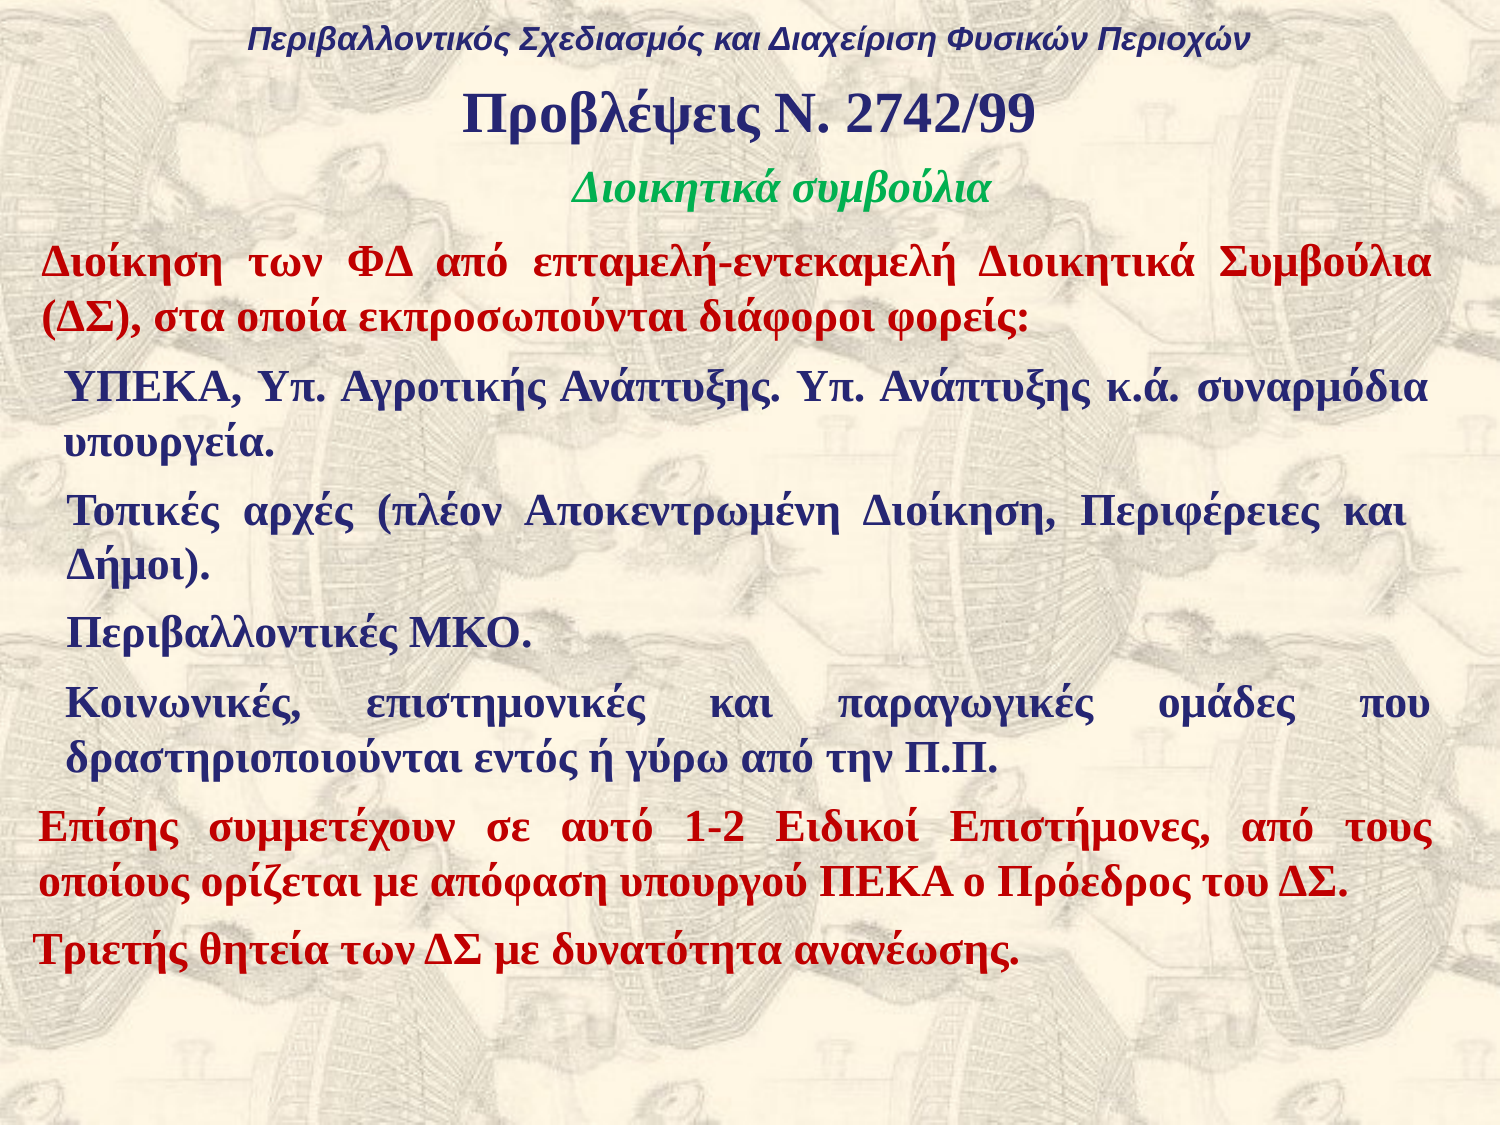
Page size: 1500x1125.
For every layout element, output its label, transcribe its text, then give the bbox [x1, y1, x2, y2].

picture [0, 0, 1500, 1125]
text_box Περιβαλλοντικές ΜΚΟ. [51, 594, 1447, 664]
text_box Διοικητικά συμβούλια [64, 149, 1500, 219]
text_box Τριετής θητεία των ΔΣ με δυνατότητα ανανέωσης. [17, 910, 1448, 981]
text_box Επίσης συμμετέχουν σε αυτό 1-2 Ειδικοί Επιστήμονες, από τους οποίους ορίζεται με απόφαση υπουργού ΠΕΚΑ ο Πρόεδρος του ΔΣ. [23, 788, 1448, 910]
text_box Κοινωνικές, επιστημονικές και παραγωγικές ομάδες που δραστηριοποιούνται εντός ή γύρω από την Π.Π. [50, 664, 1447, 790]
text_box ΥΠΕΚΑ, Υπ. Αγροτικής Ανάπτυξης. Υπ. Ανάπτυξης κ.ά. συναρμόδια υπουργεία. [48, 347, 1444, 473]
text_box Περιβαλλοντικός Σχεδιασμός και Διαχείριση Φυσικών Περιοχών [20, 0, 1480, 65]
text_box Προβλέψεις Ν. 2742/99 [148, 66, 1352, 149]
text_box Διοίκηση των ΦΔ από επταμελή-εντεκαμελή Διοικητικά Συμβούλια (ΔΣ), στα οποία εκπροσωπούνται διάφοροι φορείς: [26, 223, 1448, 349]
text_box Τοπικές αρχές (πλέον Αποκεντρωμένη Διοίκηση, Περιφέρειες και Δήμοι). [51, 471, 1447, 594]
